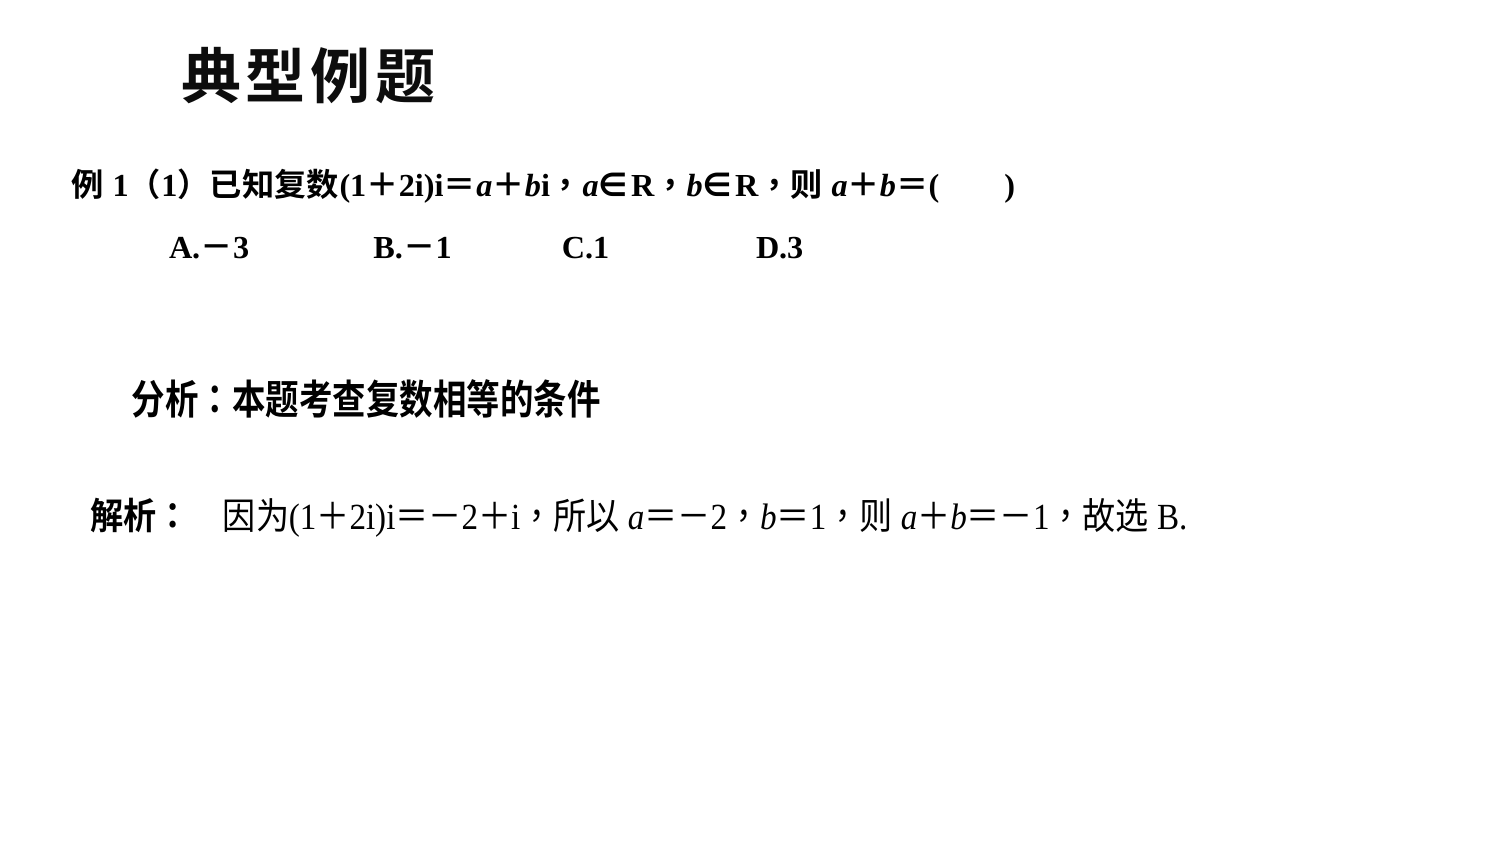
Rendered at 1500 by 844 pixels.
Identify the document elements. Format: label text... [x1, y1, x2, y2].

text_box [131, 373, 1397, 545]
text_box 典型例题 [38, 31, 579, 119]
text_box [71, 163, 1314, 352]
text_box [90, 492, 1361, 682]
